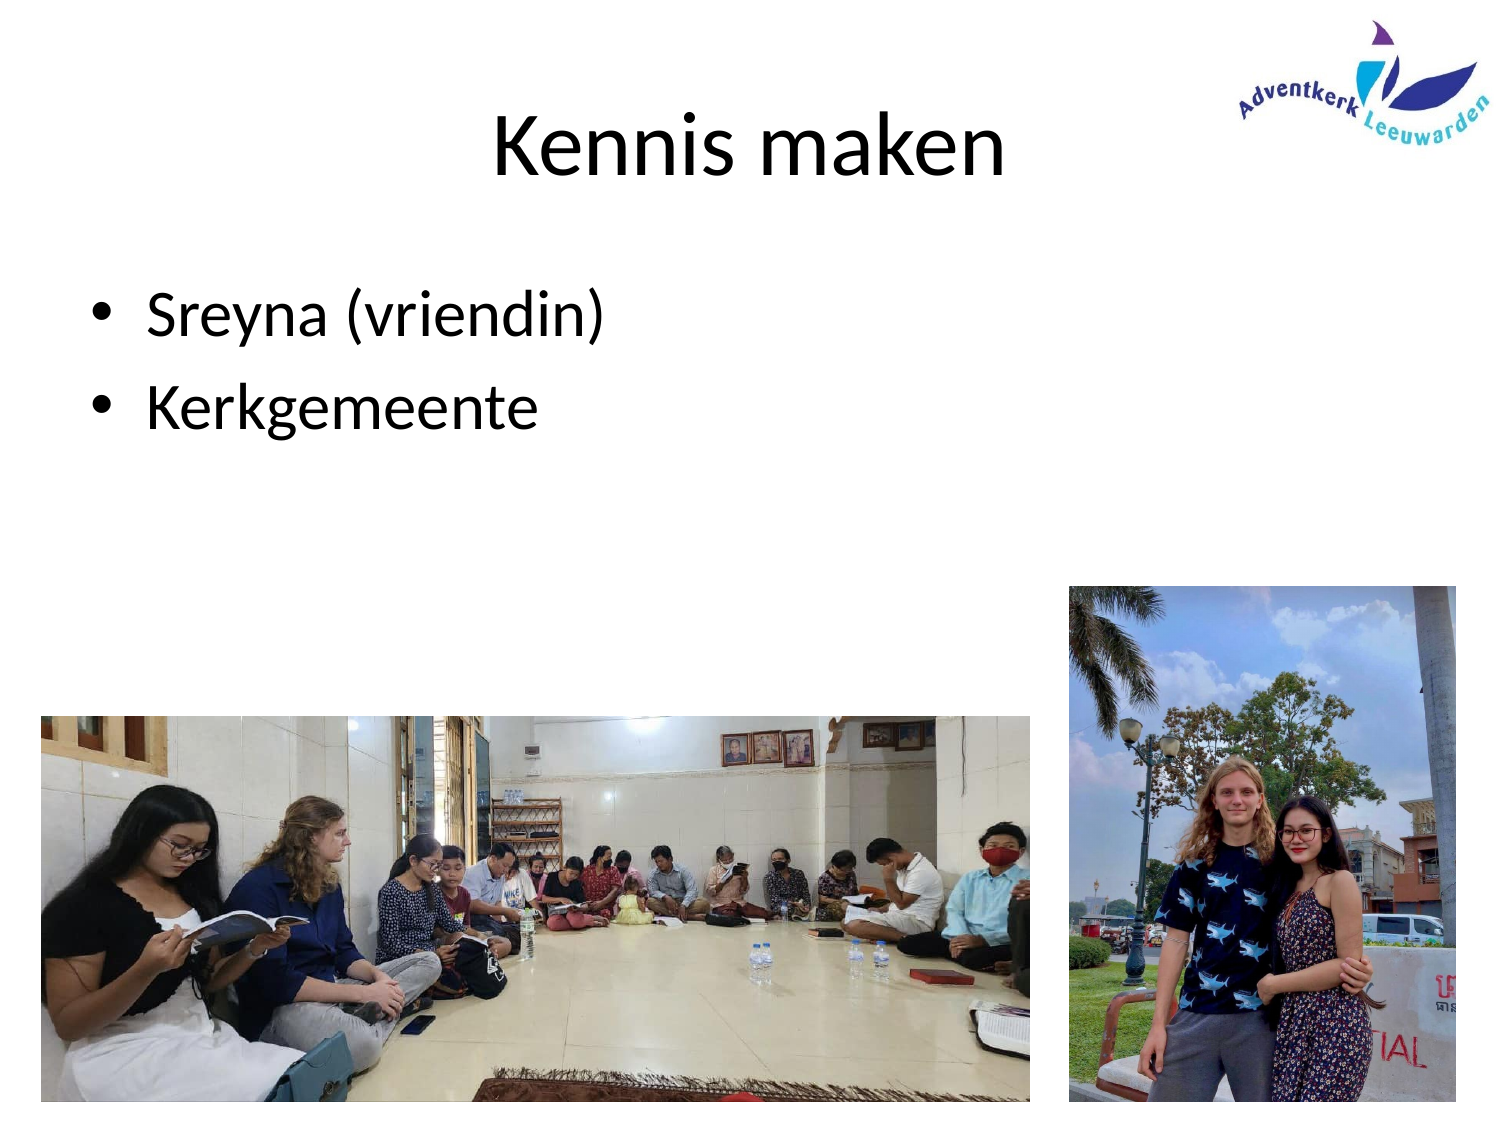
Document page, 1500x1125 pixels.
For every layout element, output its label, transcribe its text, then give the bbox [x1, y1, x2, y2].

title Kennis maken [74, 44, 1426, 233]
list Sreyna (vriendin) Kerkgemeente [74, 262, 1426, 1006]
picture [41, 715, 1030, 1102]
picture [1228, 0, 1500, 166]
picture [1068, 585, 1456, 1102]
